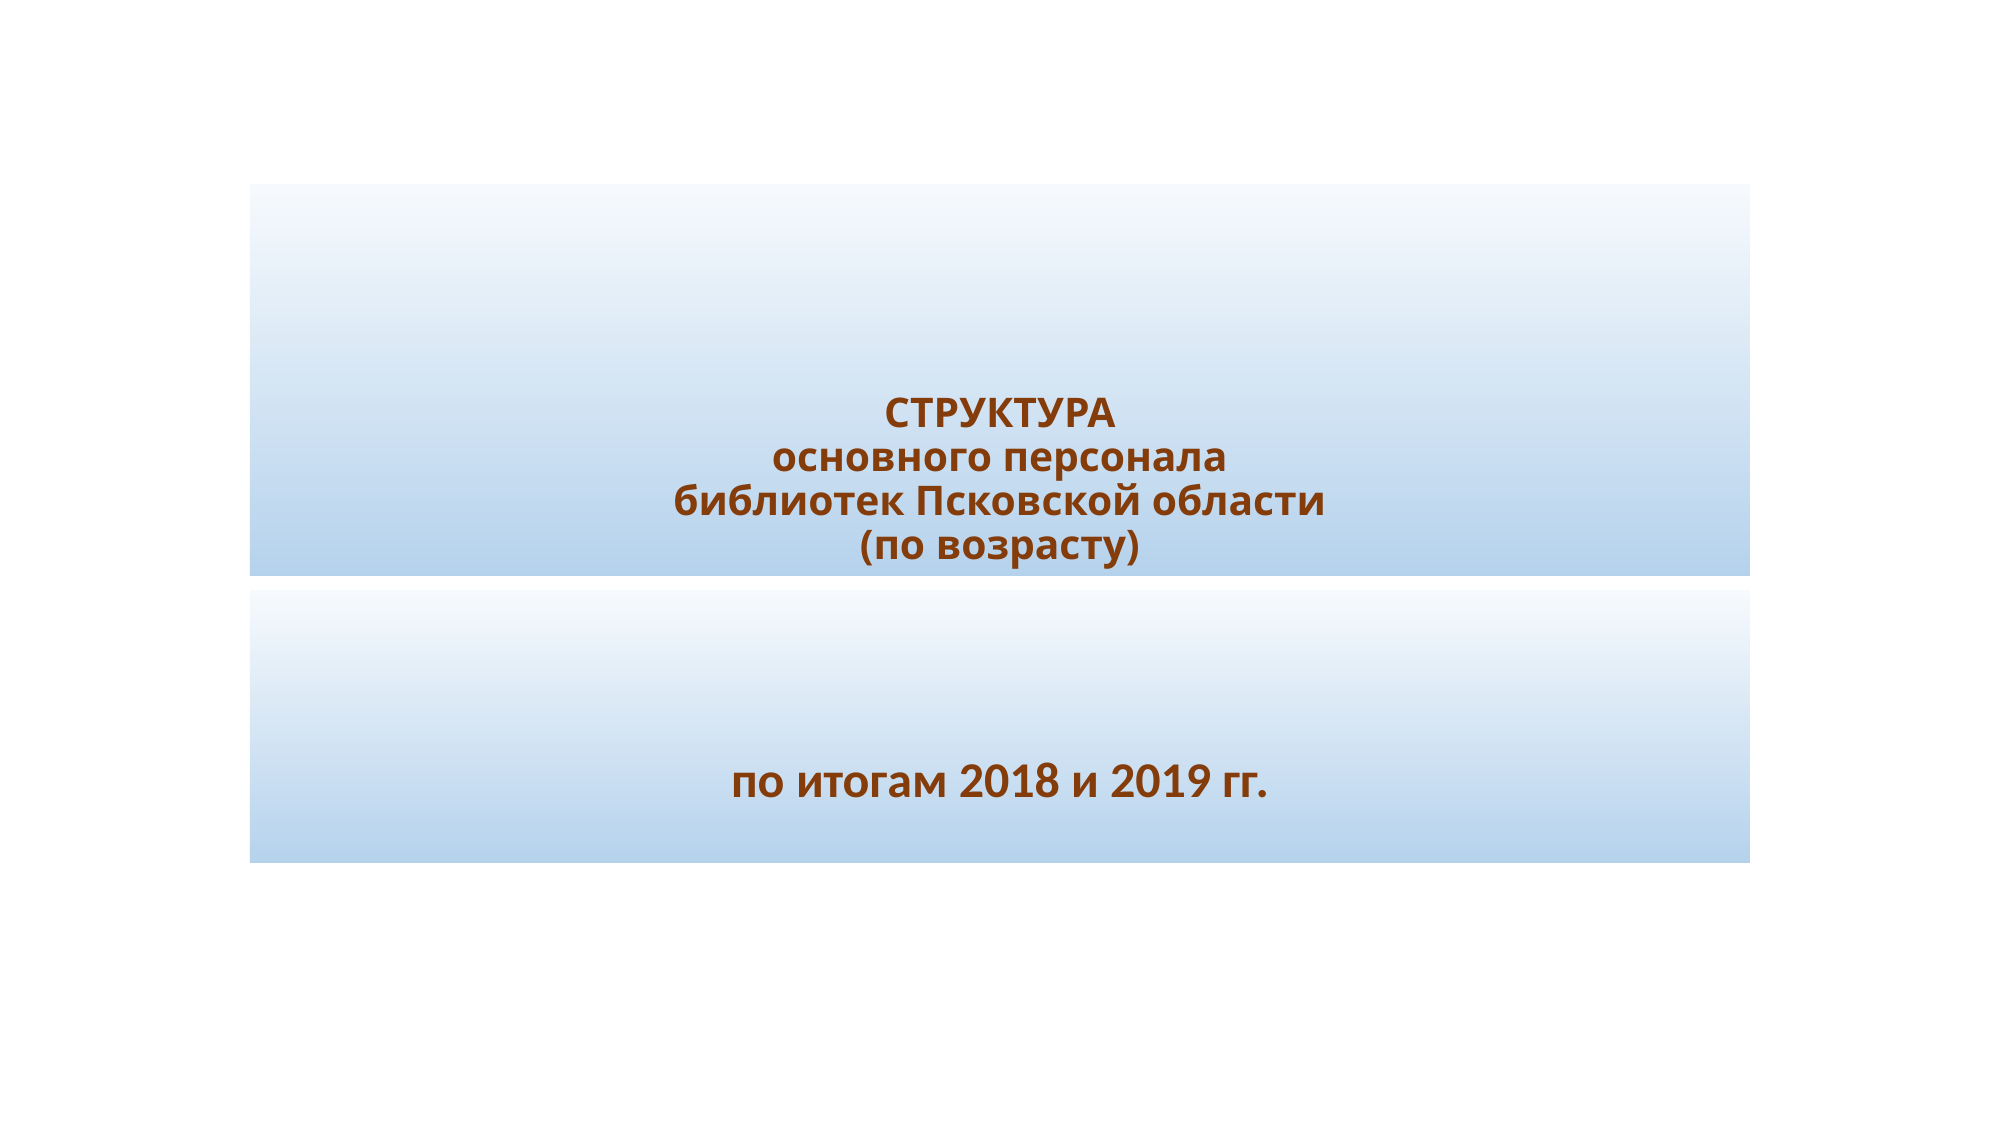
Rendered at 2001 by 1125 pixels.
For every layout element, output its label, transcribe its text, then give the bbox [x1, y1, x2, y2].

subtitle по итогам 2018 и 2019 гг. [249, 590, 1751, 863]
title СТРУКТУРА основного персонала библиотек Псковской области (по возрасту) [249, 183, 1751, 576]
